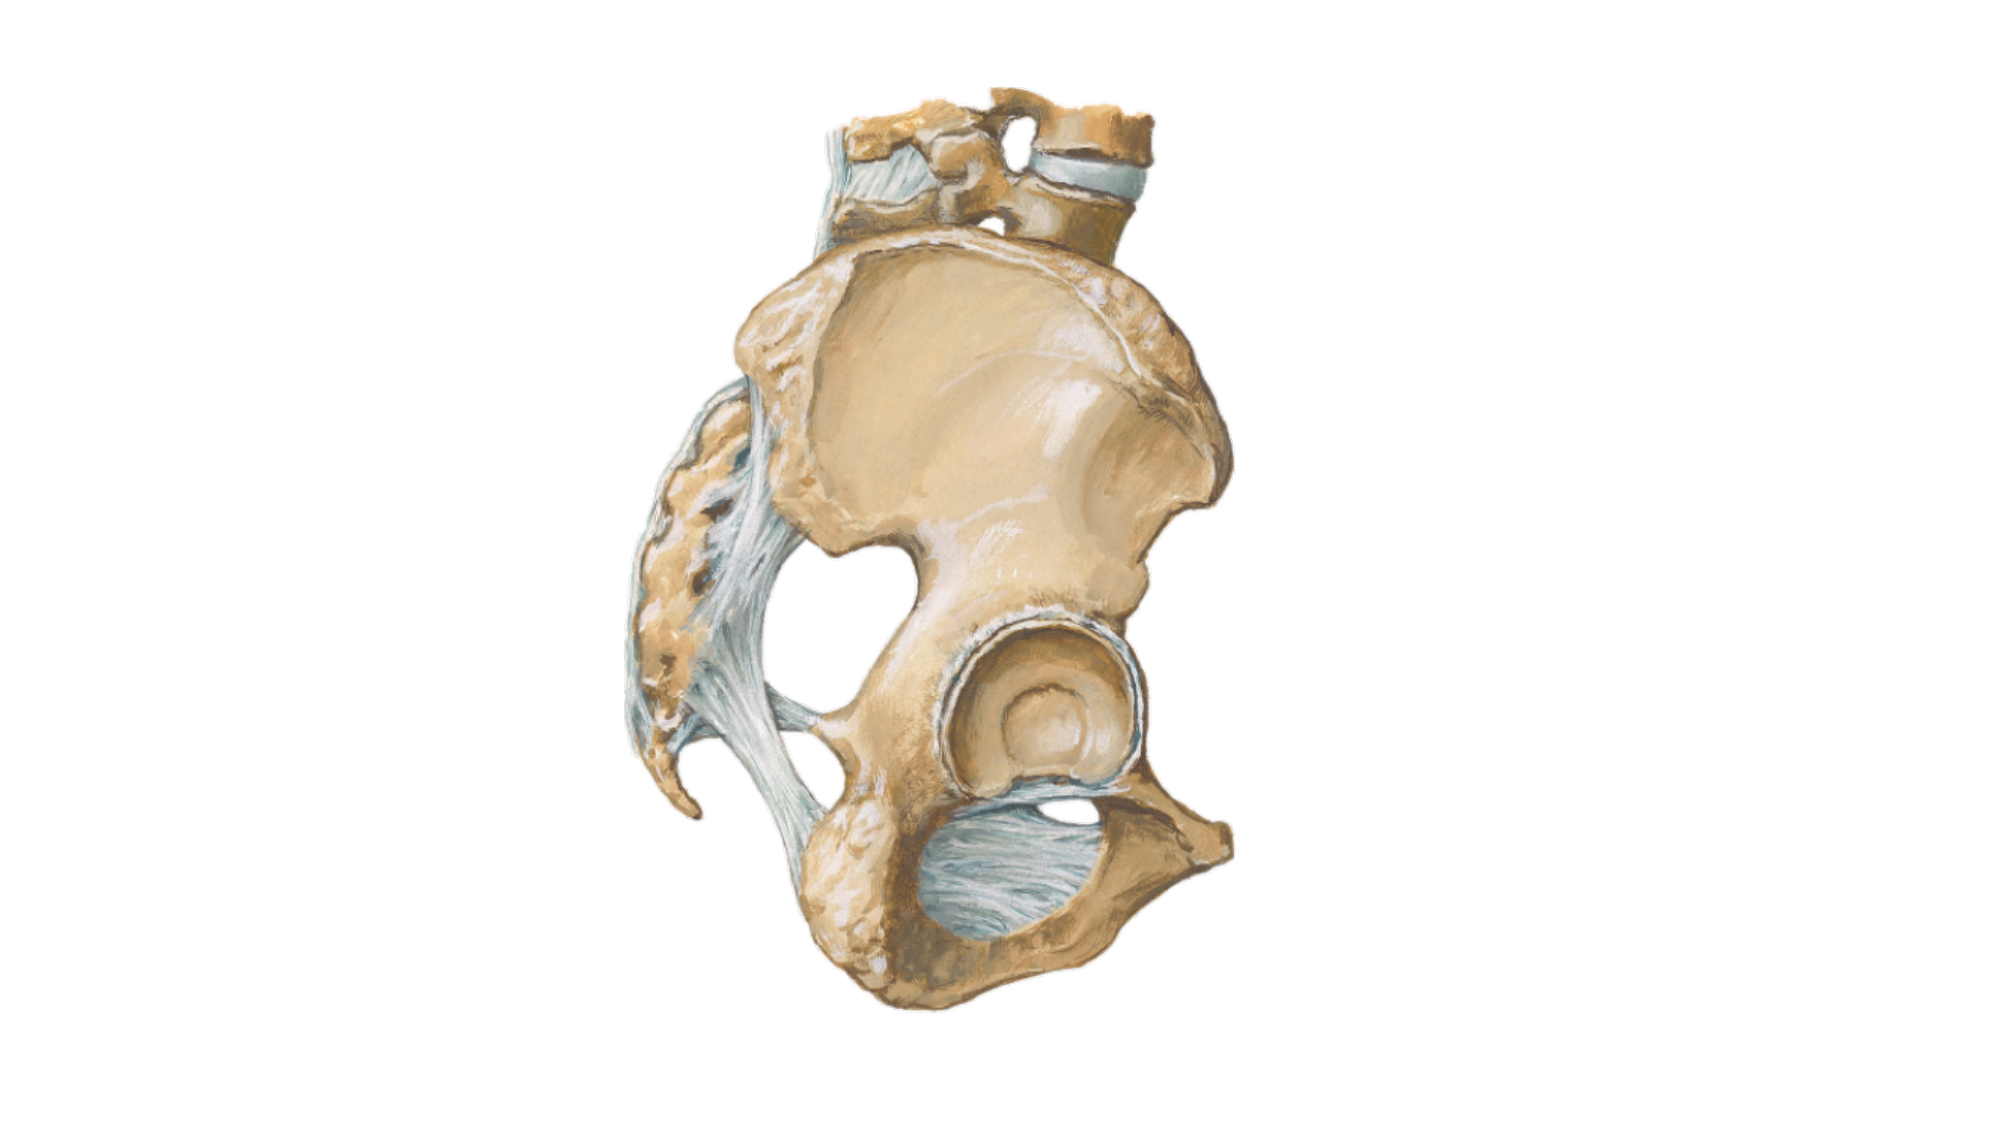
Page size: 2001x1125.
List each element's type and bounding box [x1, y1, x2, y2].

list [623, 86, 1236, 1014]
